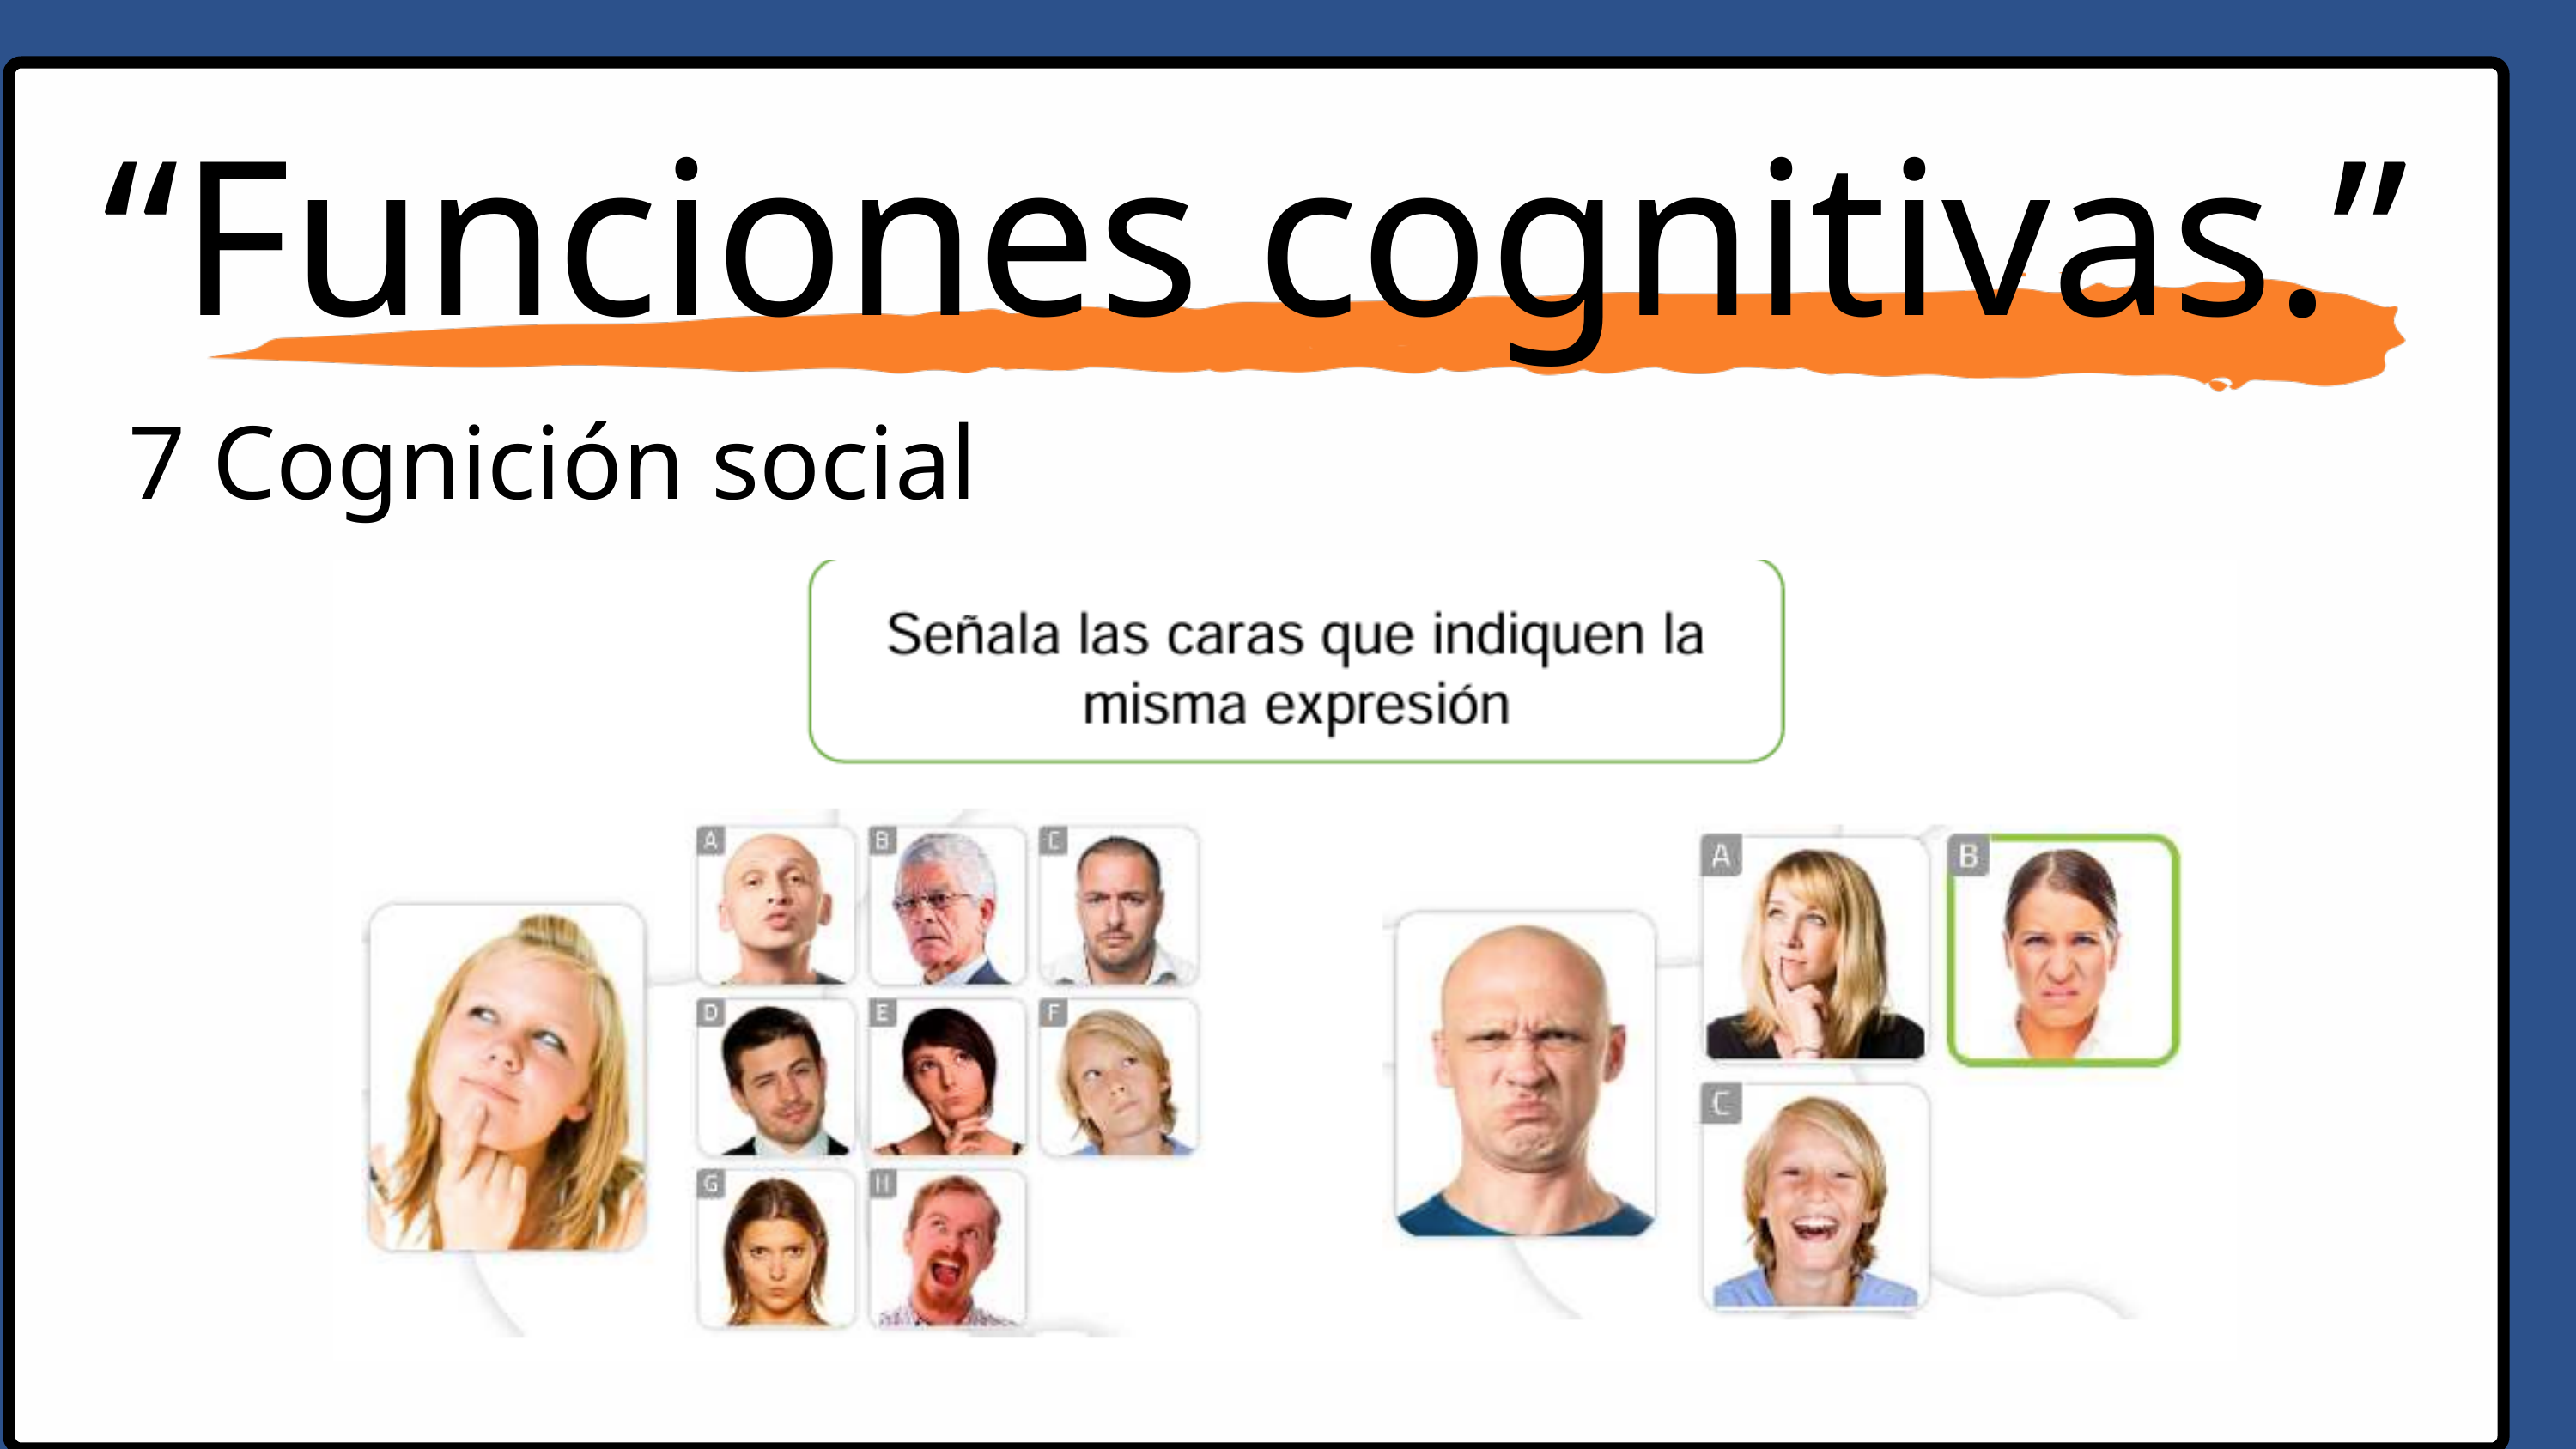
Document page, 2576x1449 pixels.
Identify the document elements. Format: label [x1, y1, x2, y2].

text_box [0, 0, 2576, 1449]
text_box [9, 62, 2504, 1449]
